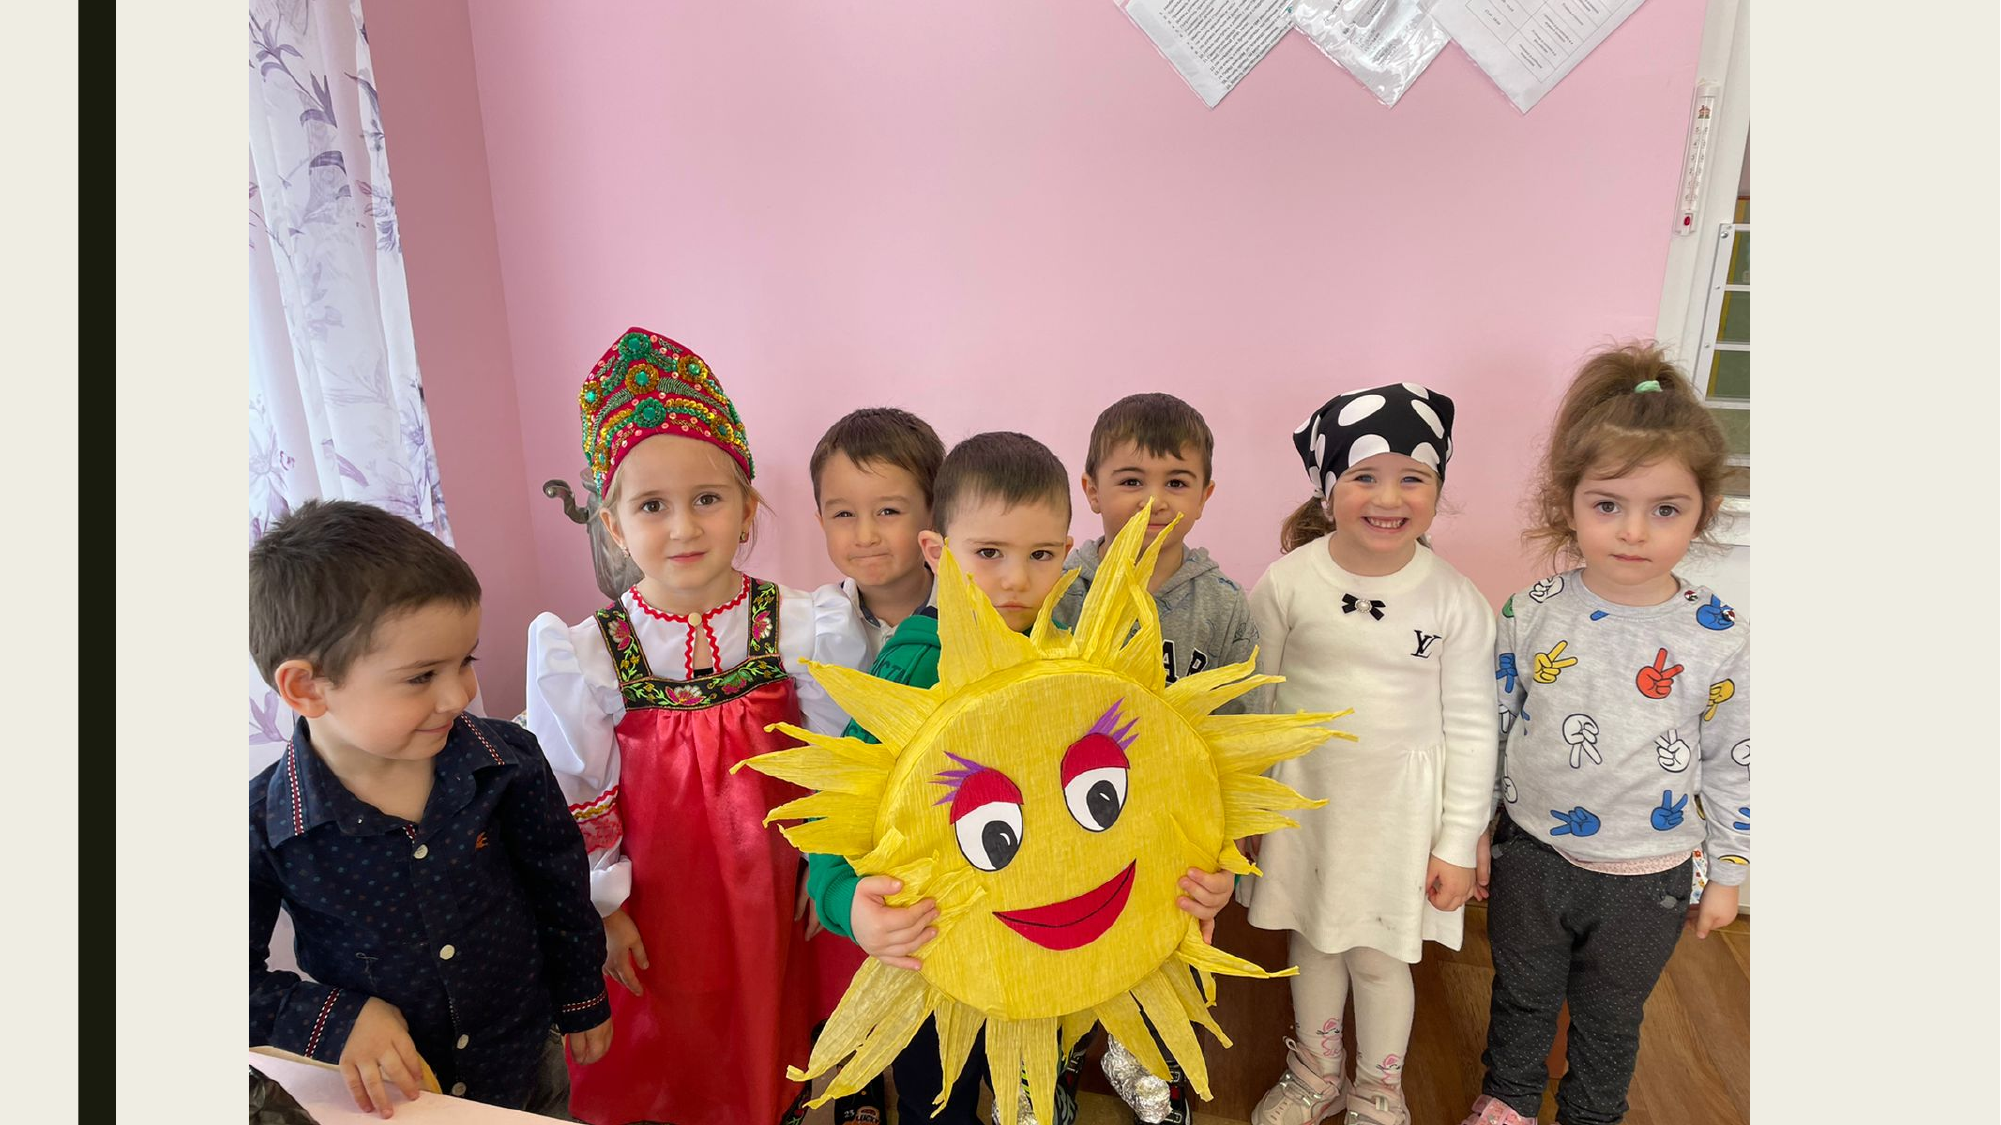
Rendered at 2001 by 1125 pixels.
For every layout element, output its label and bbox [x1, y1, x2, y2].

picture [249, 0, 1750, 1125]
